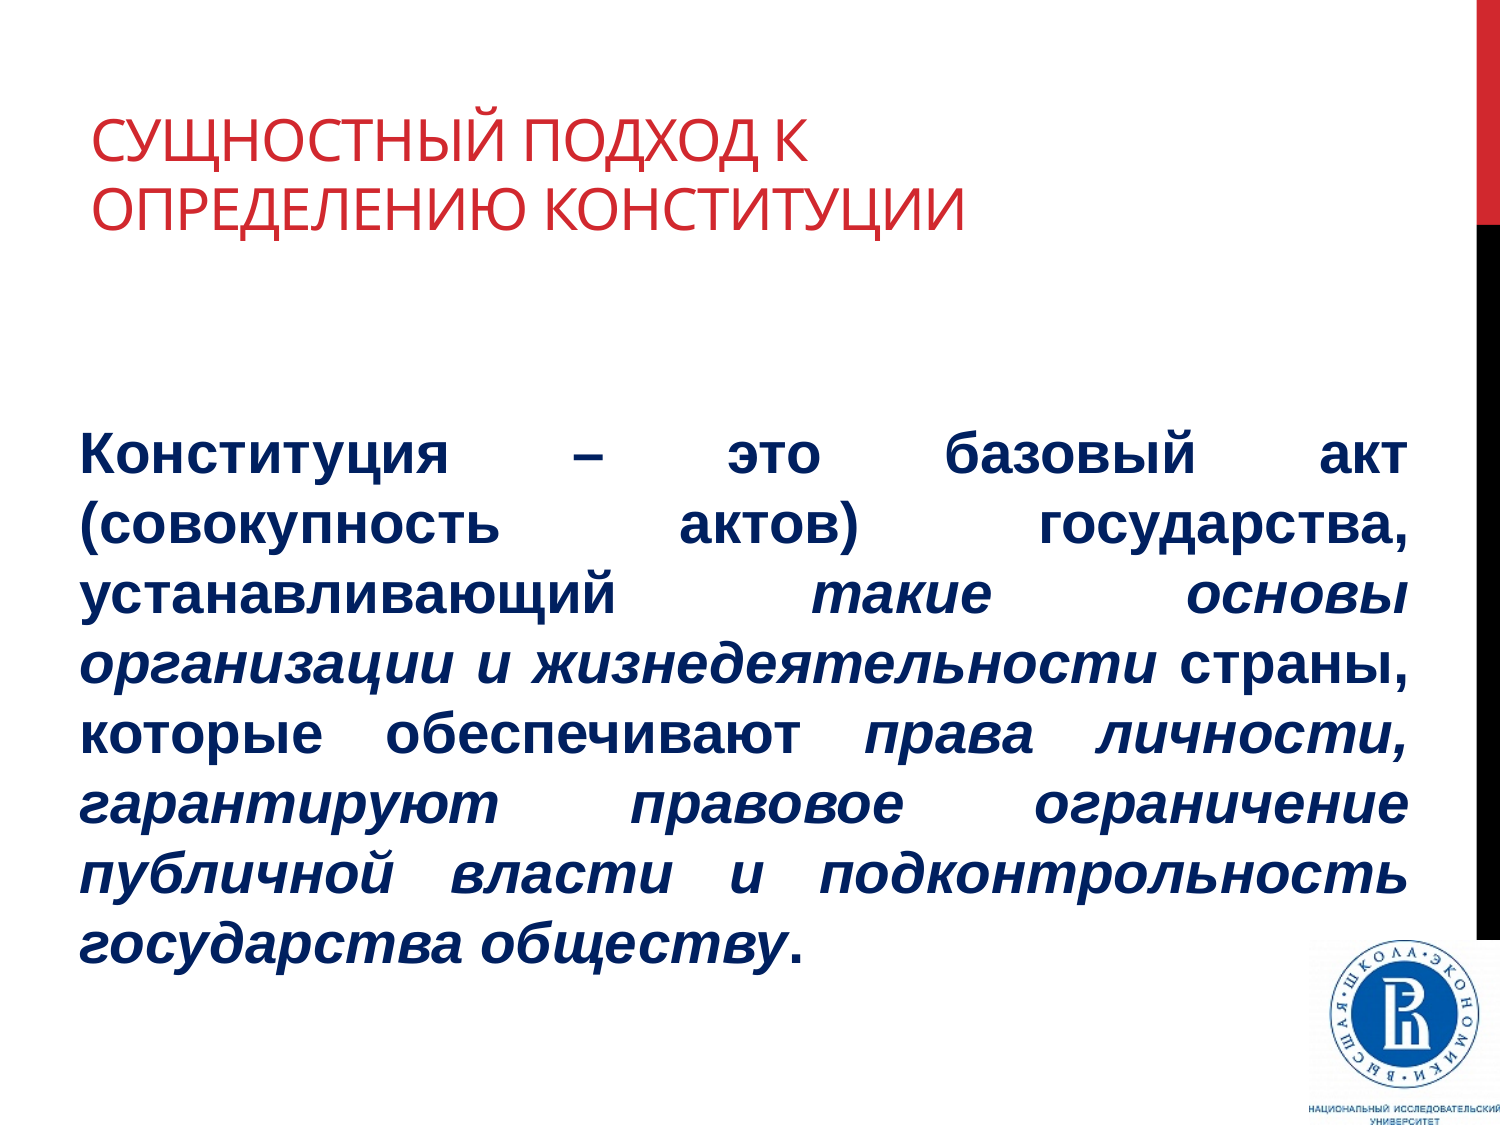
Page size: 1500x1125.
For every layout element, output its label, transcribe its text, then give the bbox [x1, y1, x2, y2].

list Конституция – это базовый акт (совокупность актов) государства, устанавливающий такие основы организации и жизнедеятельности страны, которые обеспечивают права личности, гарантируют правовое ограничение публичной власти и подконтрольность государства обществу. [64, 262, 1425, 1083]
picture [1308, 939, 1500, 1125]
title Сущностный подход к определению конституции [75, 25, 1025, 250]
